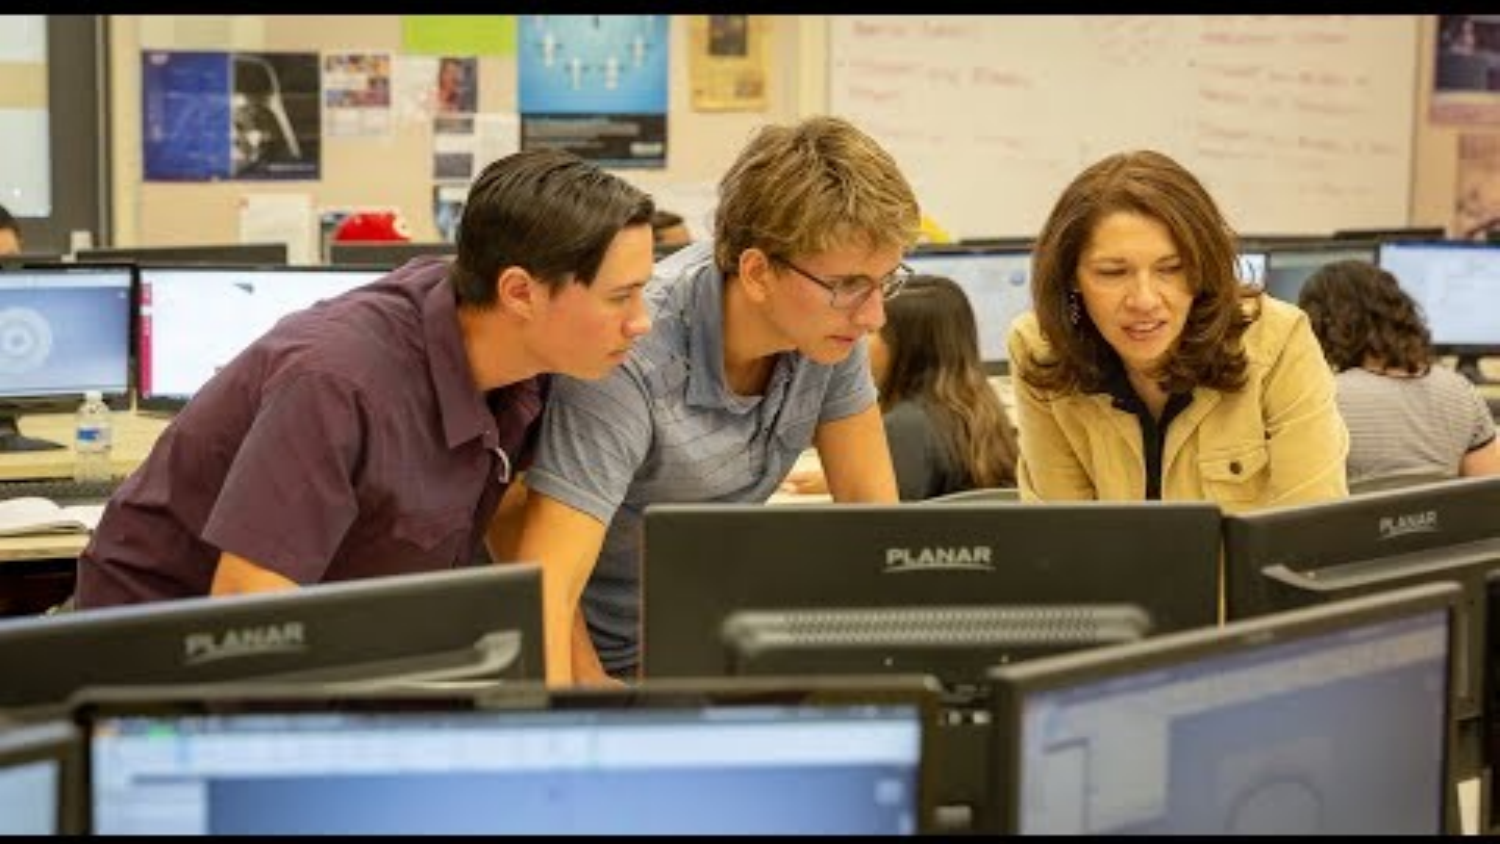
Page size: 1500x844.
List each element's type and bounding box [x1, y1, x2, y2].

text_box [0, 0, 1500, 844]
